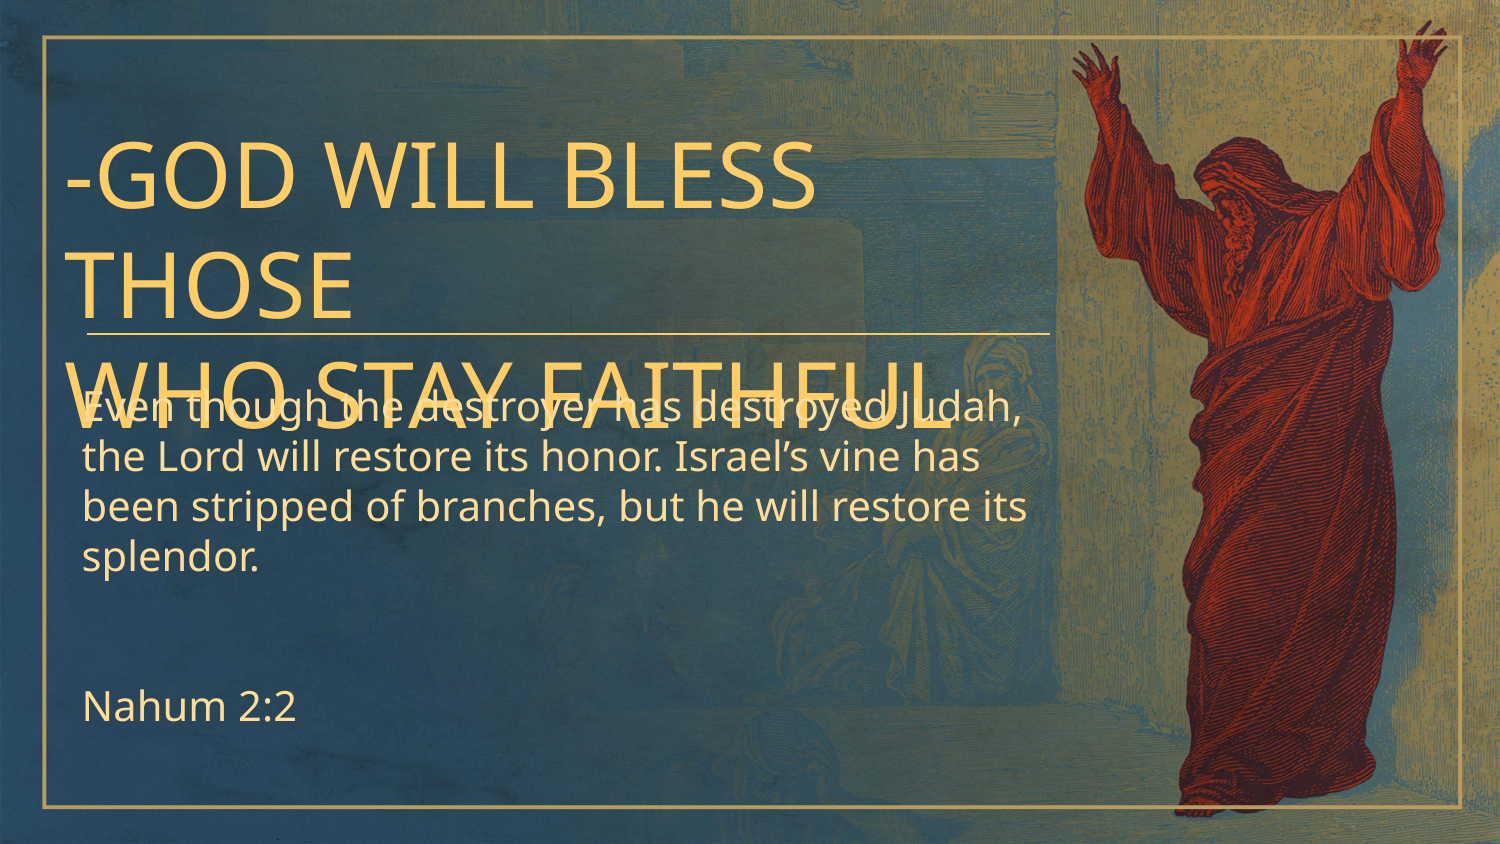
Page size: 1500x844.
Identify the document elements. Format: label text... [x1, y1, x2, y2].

text_box -GOD WILL BLESS THOSE WHO STAY FAITHFUL [49, 109, 1100, 454]
picture [0, 0, 1500, 844]
text_box Even though the destroyer has destroyed Judah, the Lord will restore its honor. Israel’s vine has been stripped of branches, but he will restore its splendor. Nahum 2:2 [66, 371, 1063, 737]
